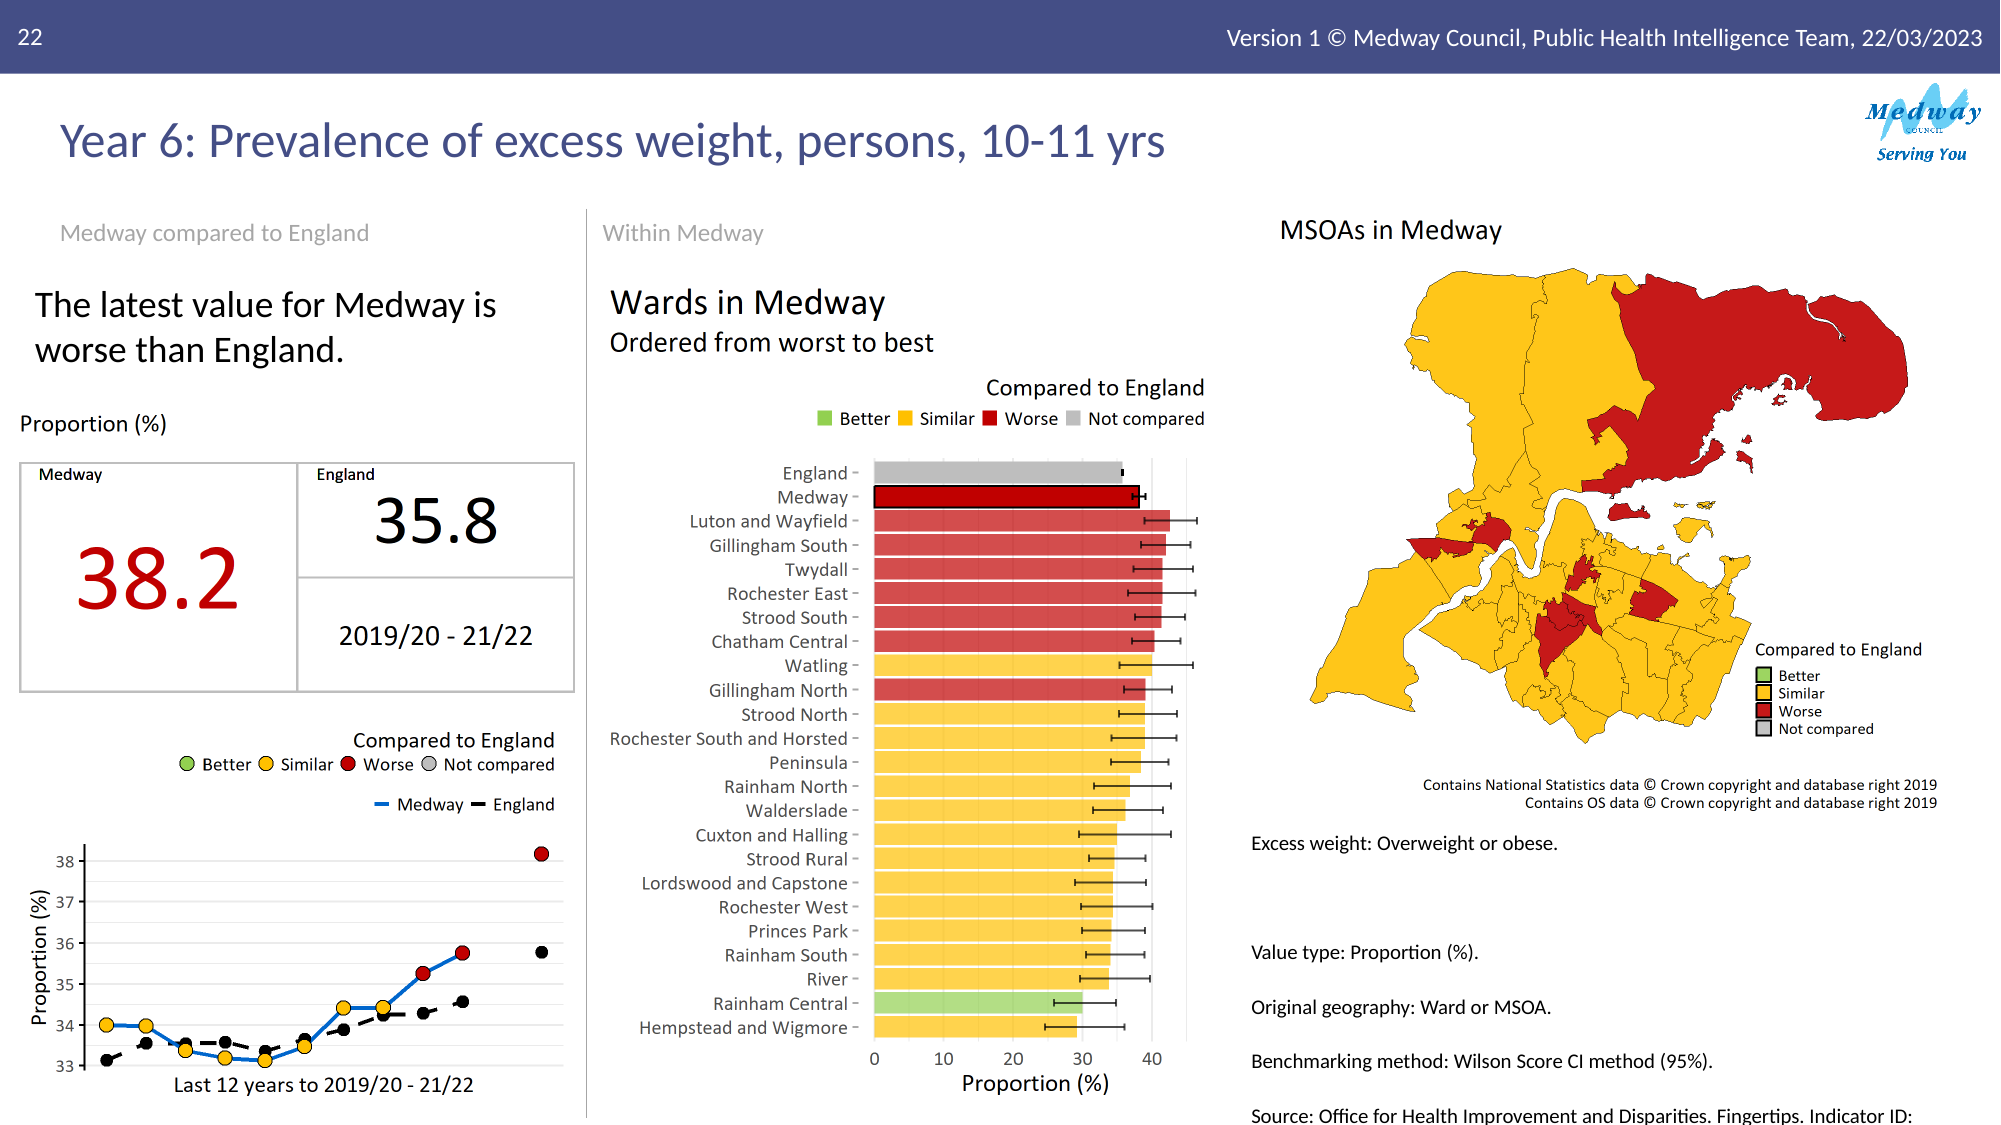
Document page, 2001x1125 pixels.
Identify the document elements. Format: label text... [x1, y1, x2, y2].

slide_number 22 [2, 5, 239, 66]
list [598, 278, 1225, 1107]
list Version 1 © Medway Council, Public Health Intelligence Team, 22/03/2023 [881, 2, 2000, 72]
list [19, 710, 575, 1107]
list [1236, 208, 1981, 811]
list The latest value for Medway is worse than England. [19, 272, 575, 386]
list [19, 403, 575, 693]
picture [1866, 83, 1981, 162]
title Year 6: Prevalence of excess weight, persons, 10-11 yrs [45, 83, 1866, 191]
list Excess weight: Overweight or obese. Value type: Proportion (%). Original geography: Ward or MSOA. Benchmarking method: Wilson Score CI method (95%). Source: Office for Health Improvement and Disparities. Fingertips. Indicator ID: 93108. Notes: Due to the impact of COVID-19 on the NCMP data collection, data was not published for the 2018/19-20/21 time period. [1236, 822, 1981, 1106]
